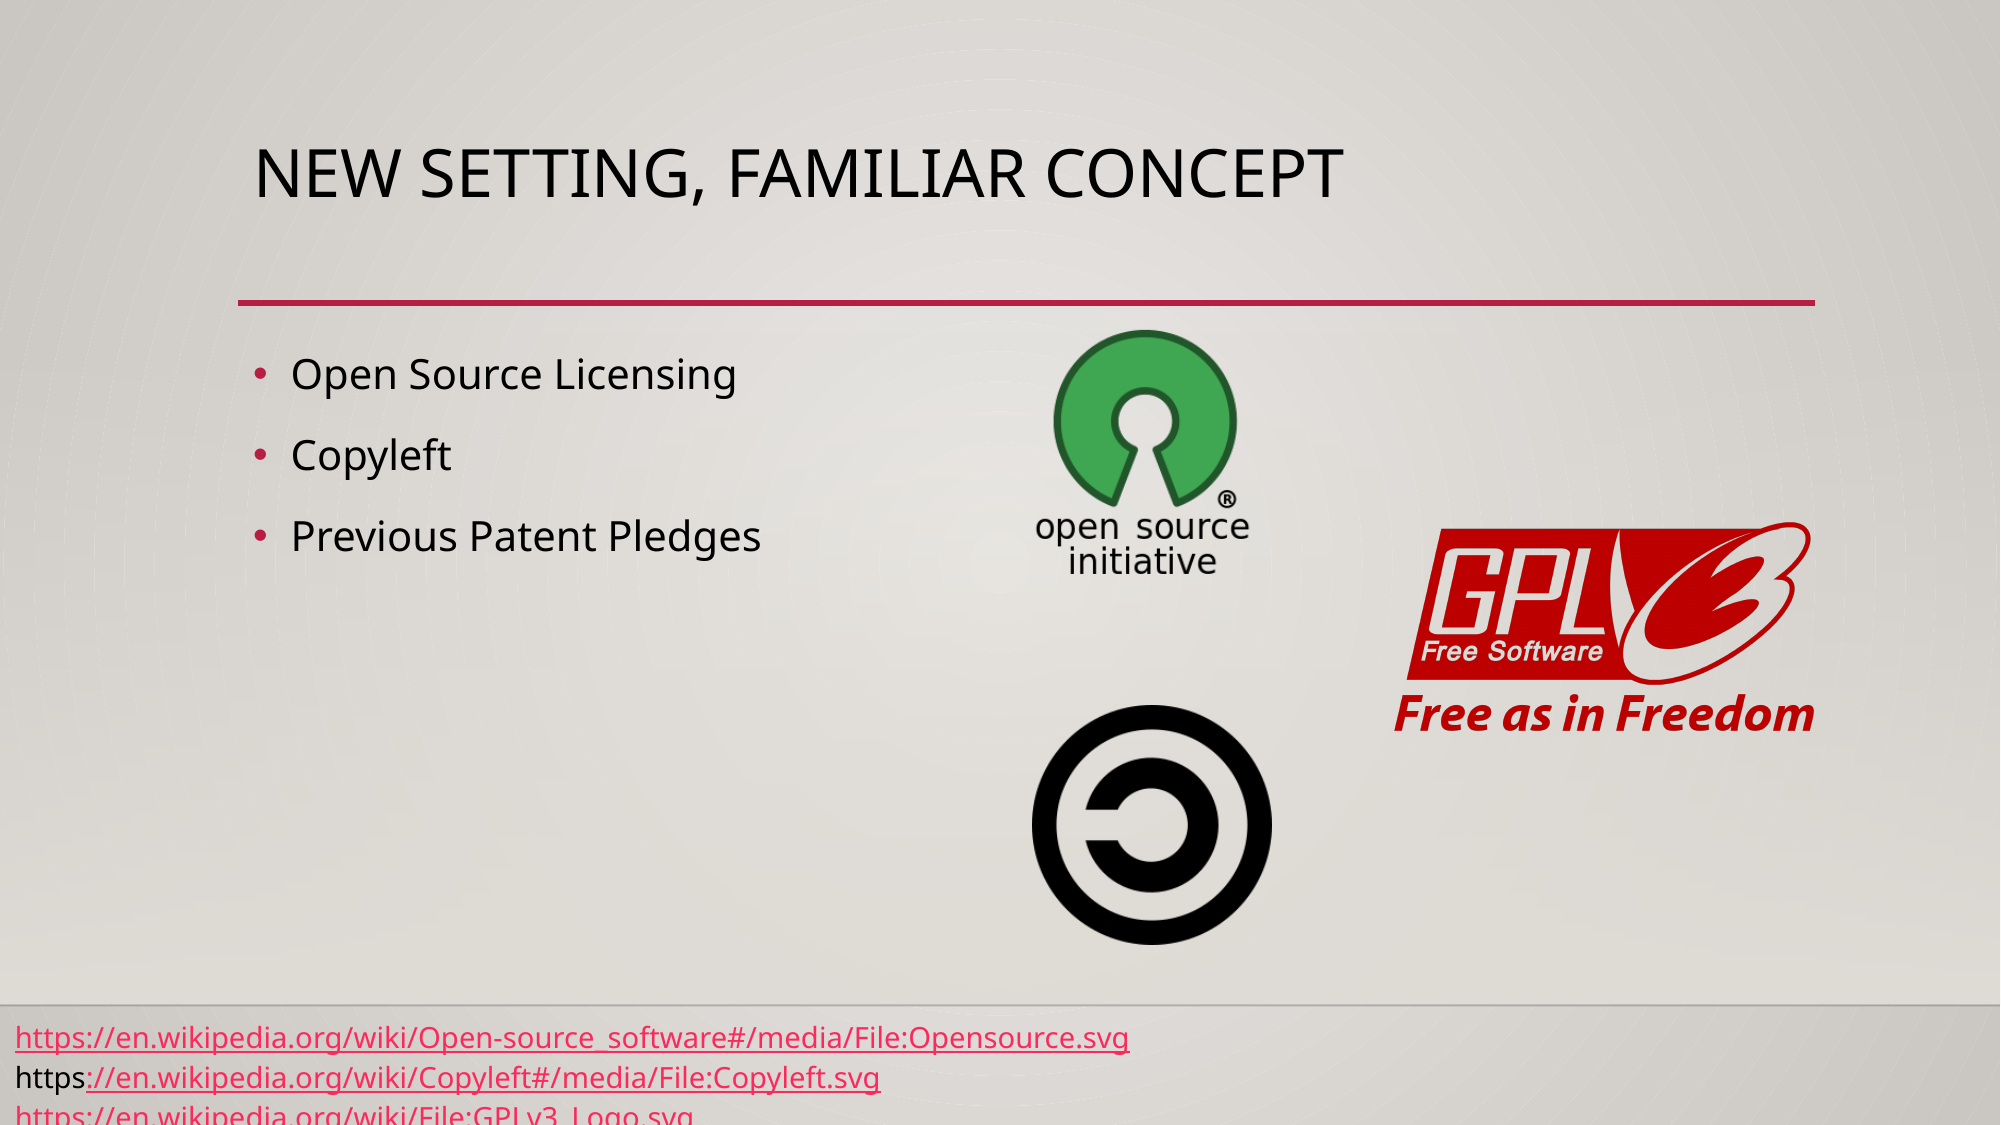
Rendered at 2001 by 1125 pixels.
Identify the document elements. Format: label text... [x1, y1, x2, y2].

text_box https://en.wikipedia.org/wiki/Open-source_software#/media/File:Opensource.svg https://en.wikipedia.org/wiki/Copyleft#/media/File:Copyleft.svg https://en.wikipedia.org/wiki/File:GPLv3_Logo.svg [0, 1012, 1146, 1125]
picture [1394, 522, 1814, 731]
picture [1031, 704, 1272, 945]
title New setting, familiar concept [238, 131, 1814, 305]
list Open Source Licensing Copyleft Previous Patent Pledges [238, 330, 1814, 897]
picture [1025, 295, 1260, 626]
